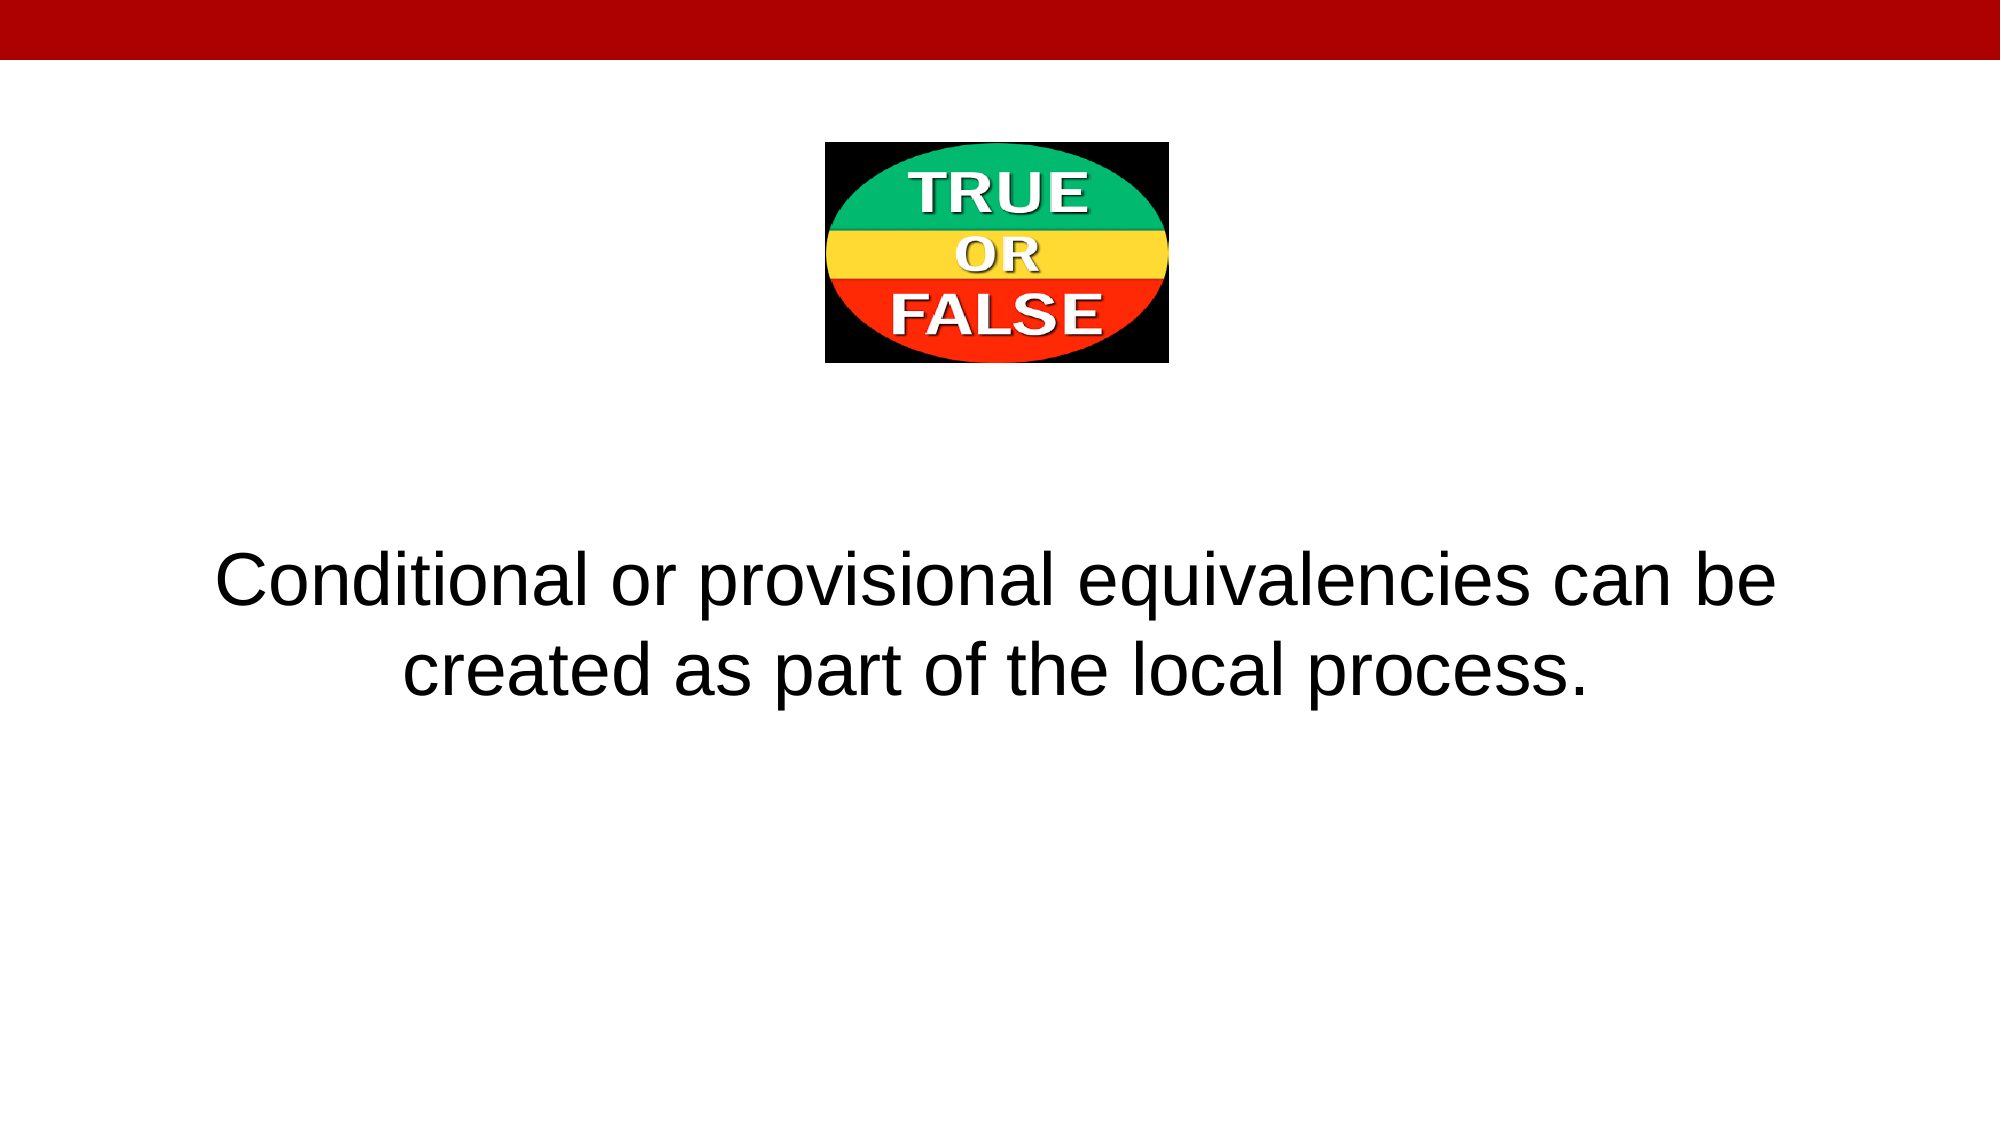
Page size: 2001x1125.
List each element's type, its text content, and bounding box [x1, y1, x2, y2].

picture [824, 142, 1169, 363]
list Conditional or provisional equivalencies can be created as part of the local process. [96, 208, 1897, 951]
